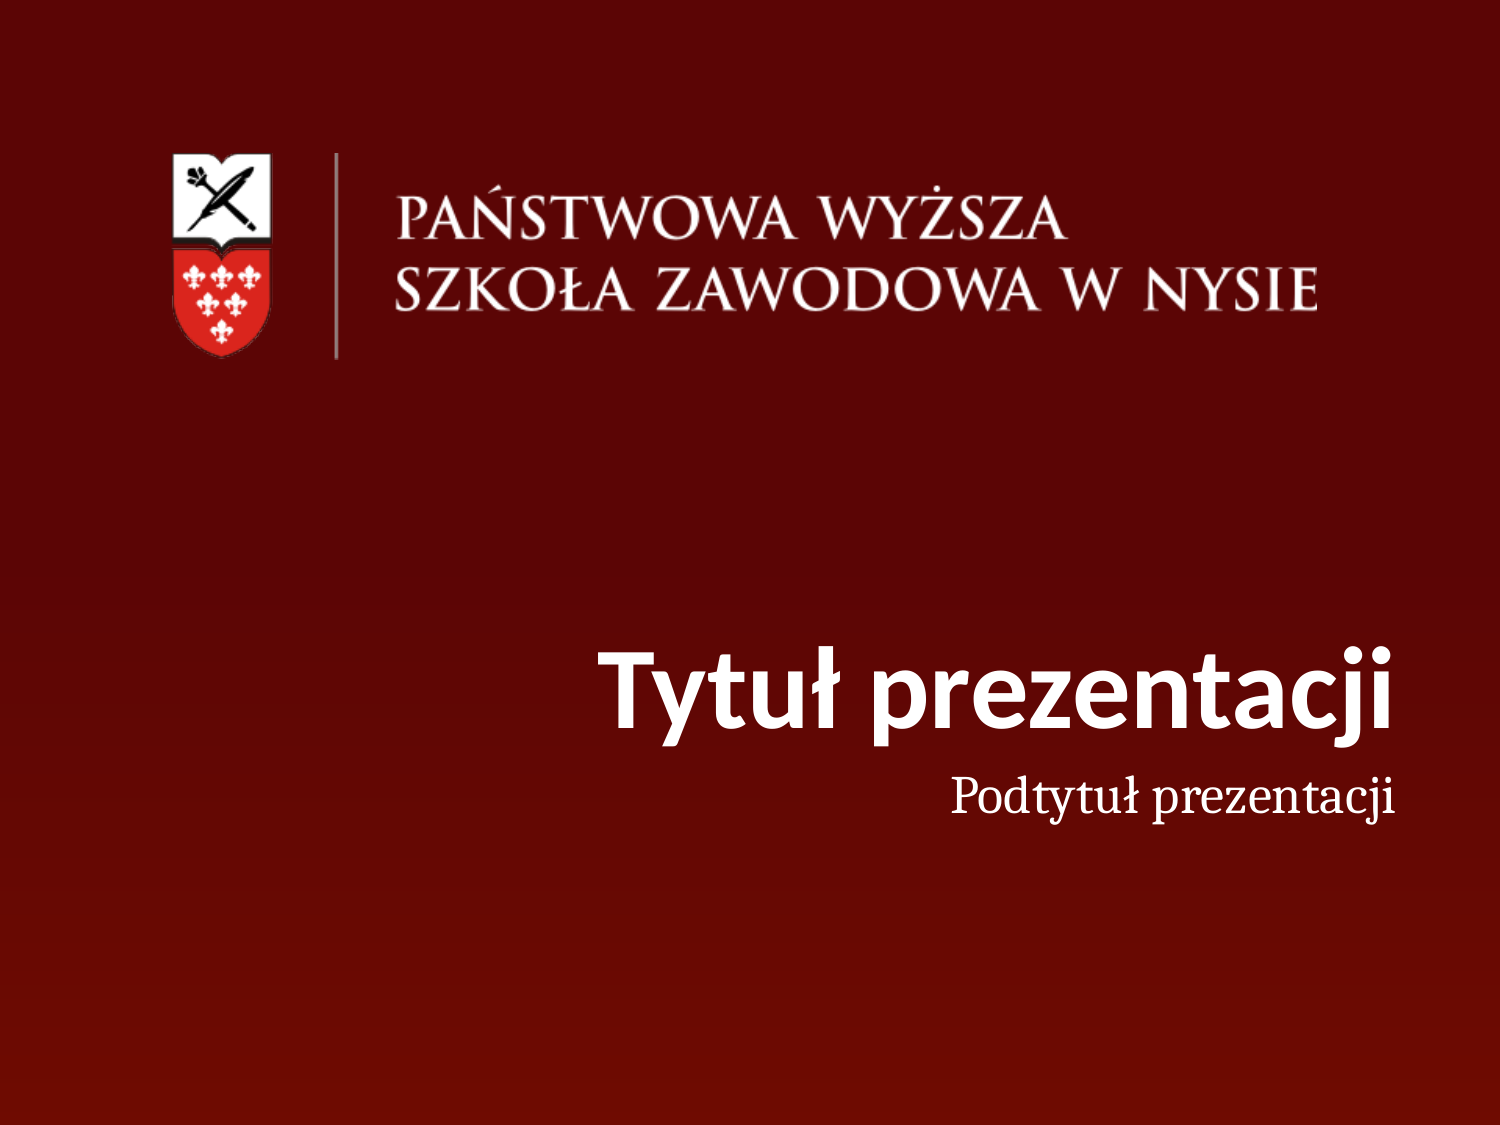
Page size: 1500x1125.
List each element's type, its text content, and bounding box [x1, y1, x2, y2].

picture [170, 152, 1317, 360]
title Tytuł prezentacji [111, 451, 1401, 751]
subtitle Podtytuł prezentacji [111, 751, 1401, 1040]
